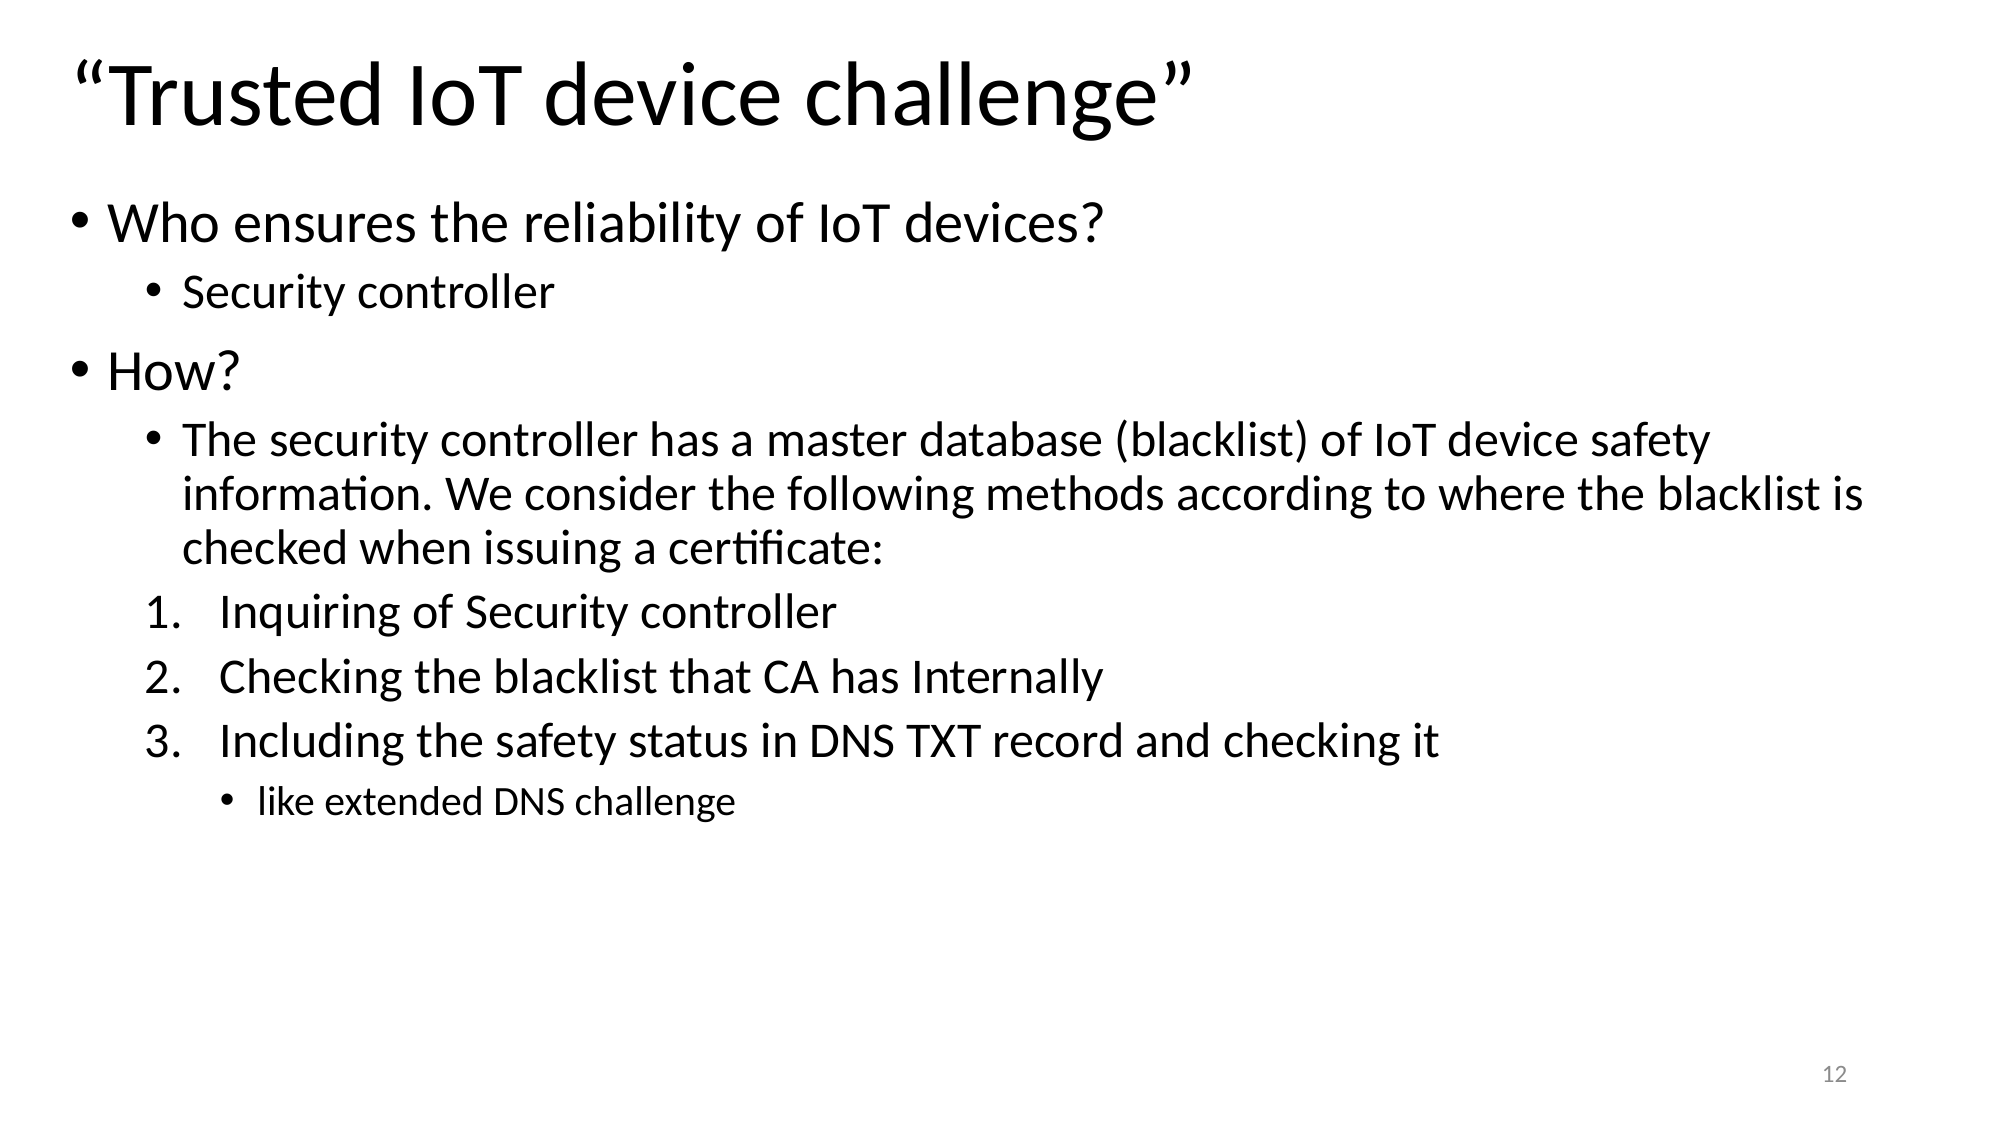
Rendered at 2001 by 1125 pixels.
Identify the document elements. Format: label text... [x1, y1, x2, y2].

title “Trusted IoT device challenge” [55, 30, 1949, 161]
slide_number 12 [1412, 1042, 1863, 1103]
list Who ensures the reliability of IoT devices? Security controller How? The security controller has a master database (blacklist) of IoT device safety information. We consider the following methods according to where the blacklist is checked when issuing a certificate: Inquiring of Security controller Checking the blacklist that CA has Internally Including the safety status in DNS TXT record and checking it like extended DNS challenge [55, 184, 1949, 1043]
